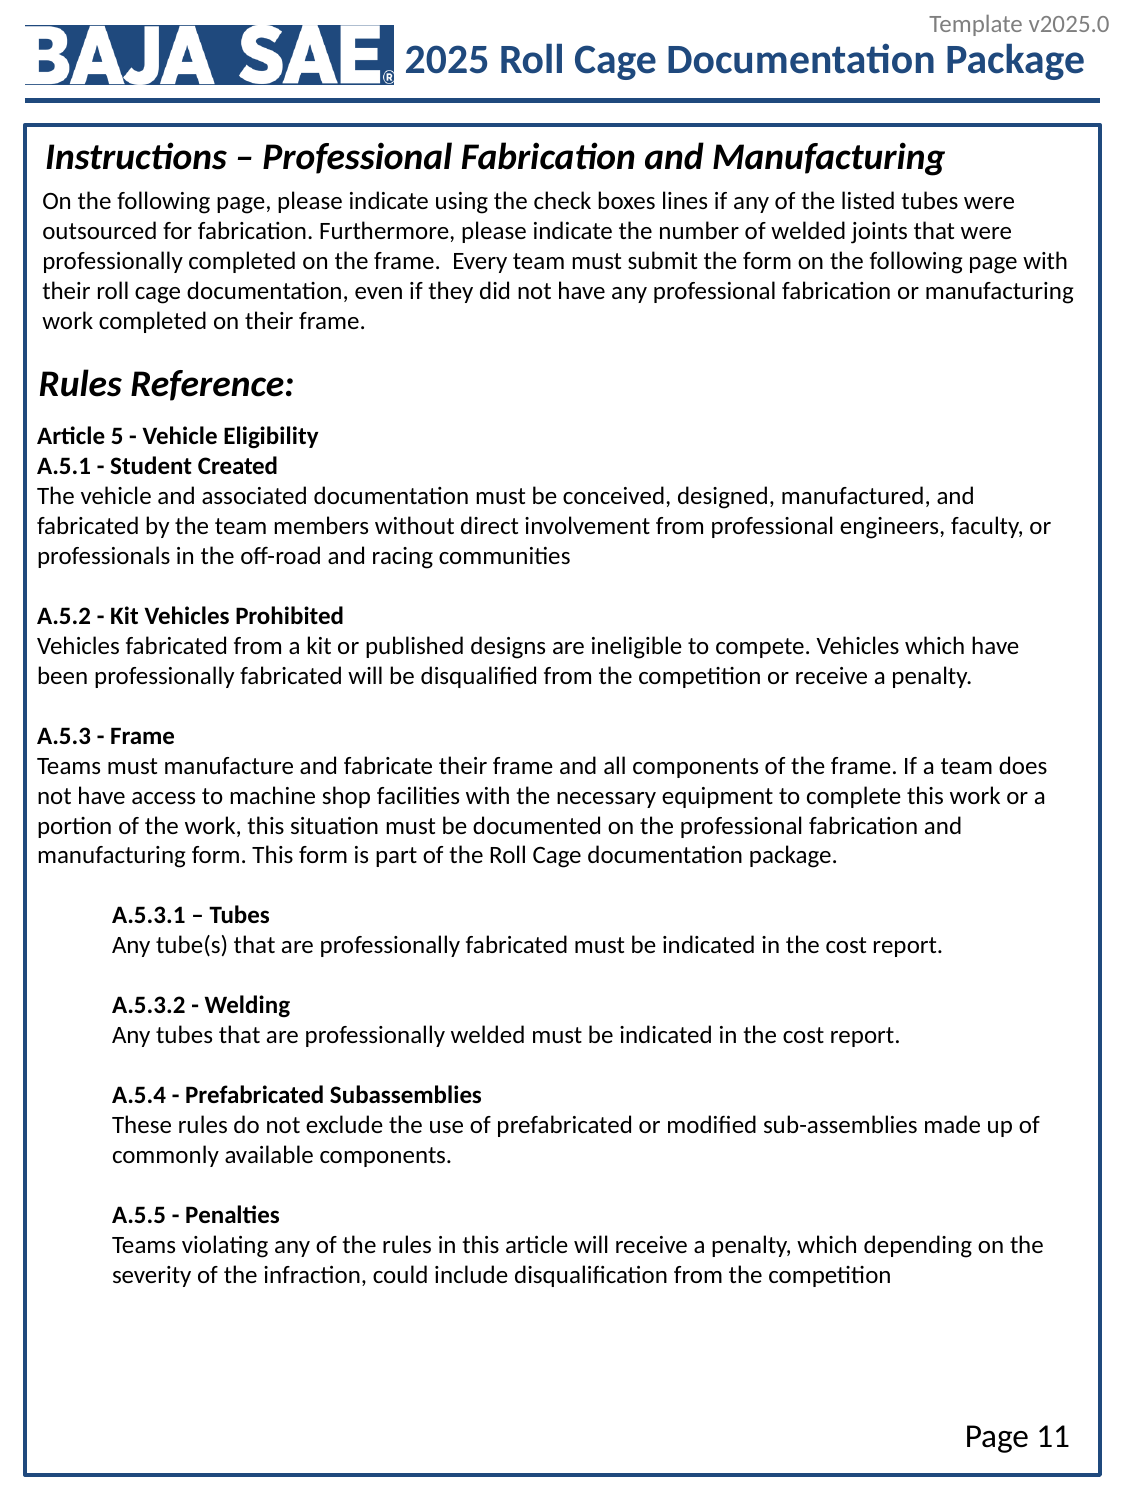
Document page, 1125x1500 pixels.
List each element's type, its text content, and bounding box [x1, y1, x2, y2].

text_box Article 5 - Vehicle Eligibility A.5.1 - Student Created The vehicle and associated documentation must be conceived, designed, manufactured, and fabricated by the team members without direct involvement from professional engineers, faculty, or professionals in the off-road and racing communities A.5.2 - Kit Vehicles Prohibited Vehicles fabricated from a kit or published designs are ineligible to compete. Vehicles which have been professionally fabricated will be disqualified from the competition or receive a penalty. A.5.3 - Frame Teams must manufacture and fabricate their frame and all components of the frame. If a team does not have access to machine shop facilities with the necessary equipment to complete this work or a portion of the work, this situation must be documented on the professional fabrication and manufacturing form. This form is part of the Roll Cage documentation package. A.5.3.1 – Tubes Any tube(s) that are professionally fabricated must be indicated in the cost report. A.5.3.2 - Welding Any tubes that are professionally welded must be indicated in the cost report. A.5.4 - Prefabricated Subassemblies These rules do not exclude the use of prefabricated or modified sub-assemblies made up of commonly available components. A.5.5 - Penalties Teams violating any of the rules in this article will receive a penalty, which depending on the severity of the infraction, could include disqualification from the competition [22, 412, 1094, 1296]
picture [24, 24, 395, 85]
text_box Rules Reference: [24, 351, 310, 412]
text_box Instructions – Professional Fabrication and Manufacturing [30, 124, 970, 185]
text_box On the following page, please indicate using the check boxes lines if any of the listed tubes were outsourced for fabrication. Furthermore, please indicate the number of welded joints that were professionally completed on the frame. Every team must submit the form on the following page with their roll cage documentation, even if they did not have any professional fabrication or manufacturing work completed on their frame. [27, 177, 1103, 342]
